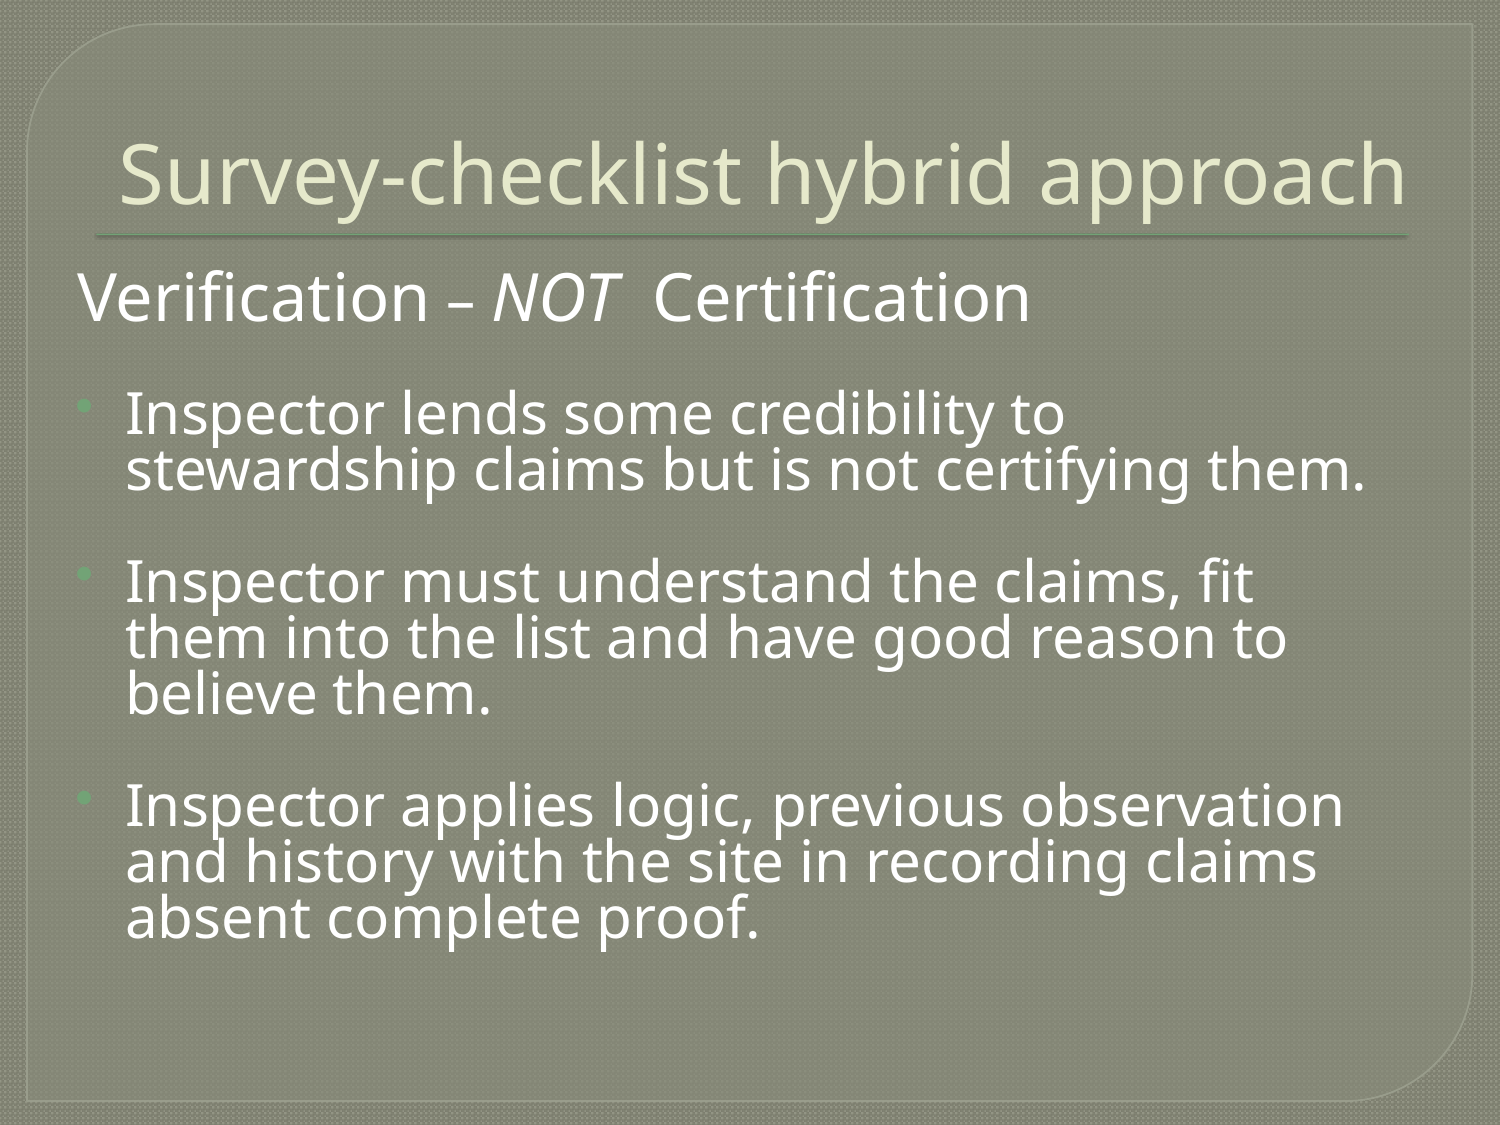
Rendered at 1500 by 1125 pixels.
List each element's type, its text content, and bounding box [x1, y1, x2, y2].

title Survey-checklist hybrid approach [75, 41, 1425, 230]
list Verification – NOT Certification Inspector lends some credibility to stewardship claims but is not certifying them. Inspector must understand the claims, fit them into the list and have good reason to believe them. Inspector applies logic, previous observation and history with the site in recording claims absent complete proof. [62, 262, 1413, 1113]
